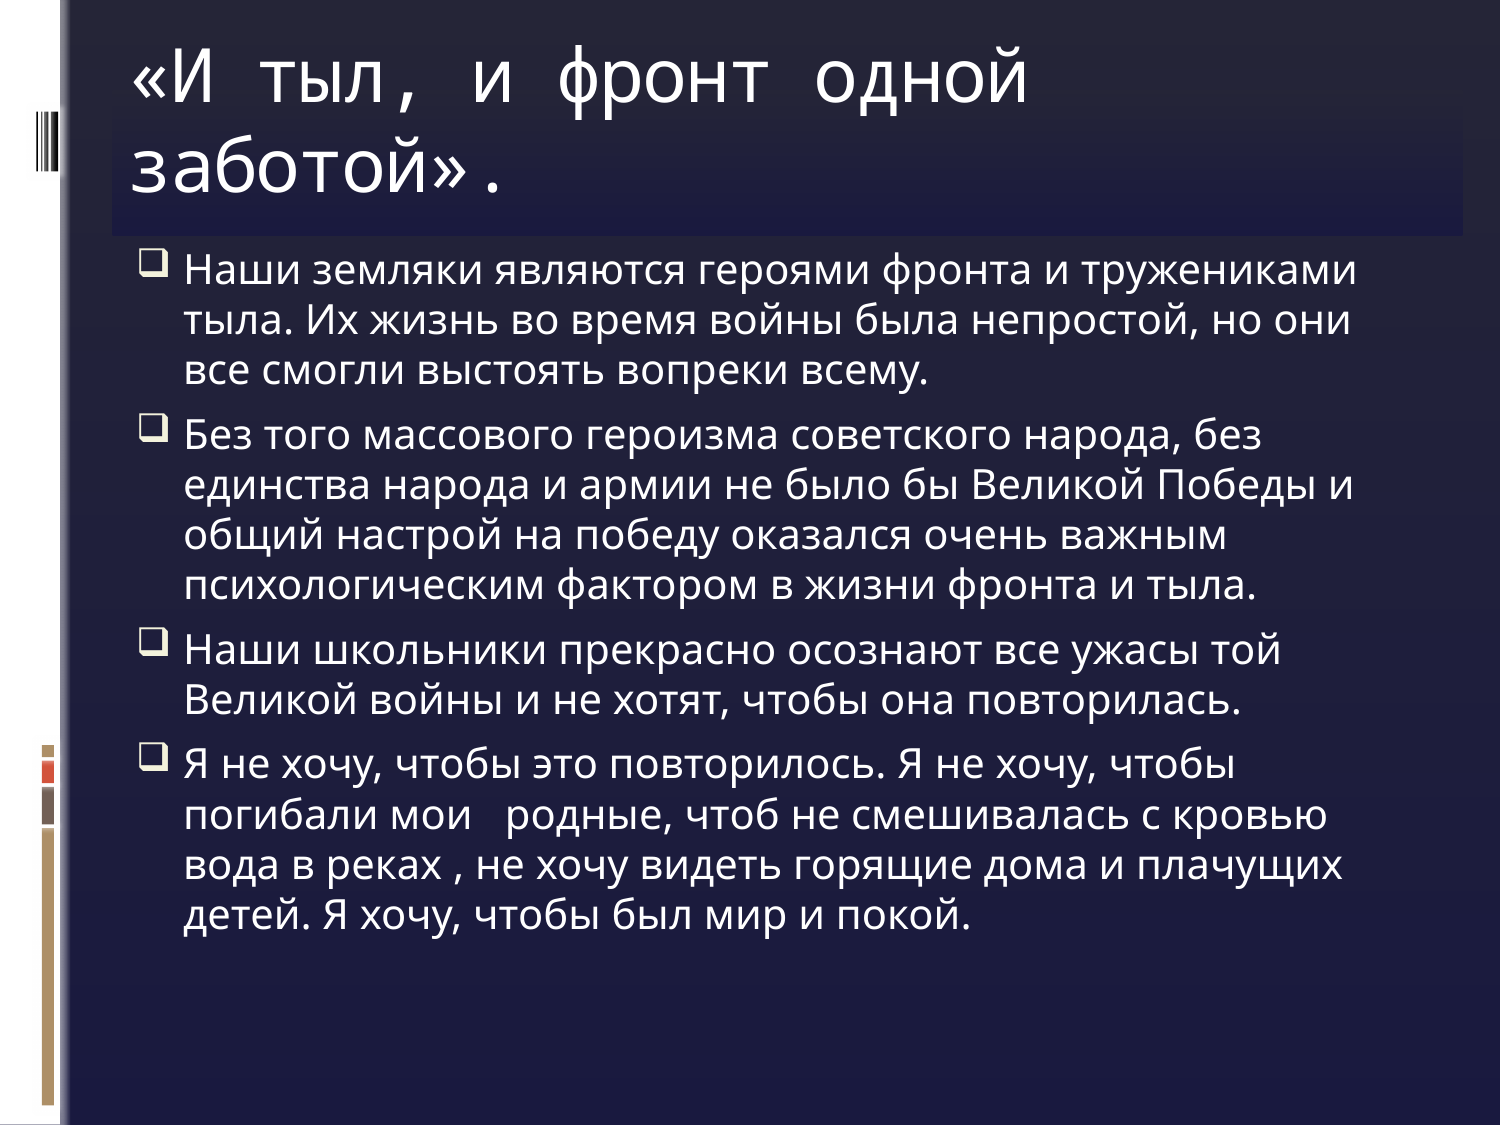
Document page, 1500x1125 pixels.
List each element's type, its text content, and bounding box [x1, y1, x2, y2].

title «И тыл, и фронт одной заботой». [112, 90, 1463, 236]
list Наши земляки являются героями фронта и тружениками тыла. Их жизнь во время войны была непростой, но они все смогли выстоять вопреки всему. Без того массового героизма советского народа, без единства народа и армии не было бы Великой Победы и общий настрой на победу оказался очень важным психологическим фактором в жизни фронта и тыла. Наши школьники прекрасно осознают все ужасы той Великой войны и не хотят, чтобы она повторилась. Я не хочу, чтобы это повторилось. Я не хочу, чтобы погибали мои родные, чтоб не смешивалась с кровью вода в реках , не хочу видеть горящие дома и плачущих детей. Я хочу, чтобы был мир и покой. [112, 235, 1388, 986]
